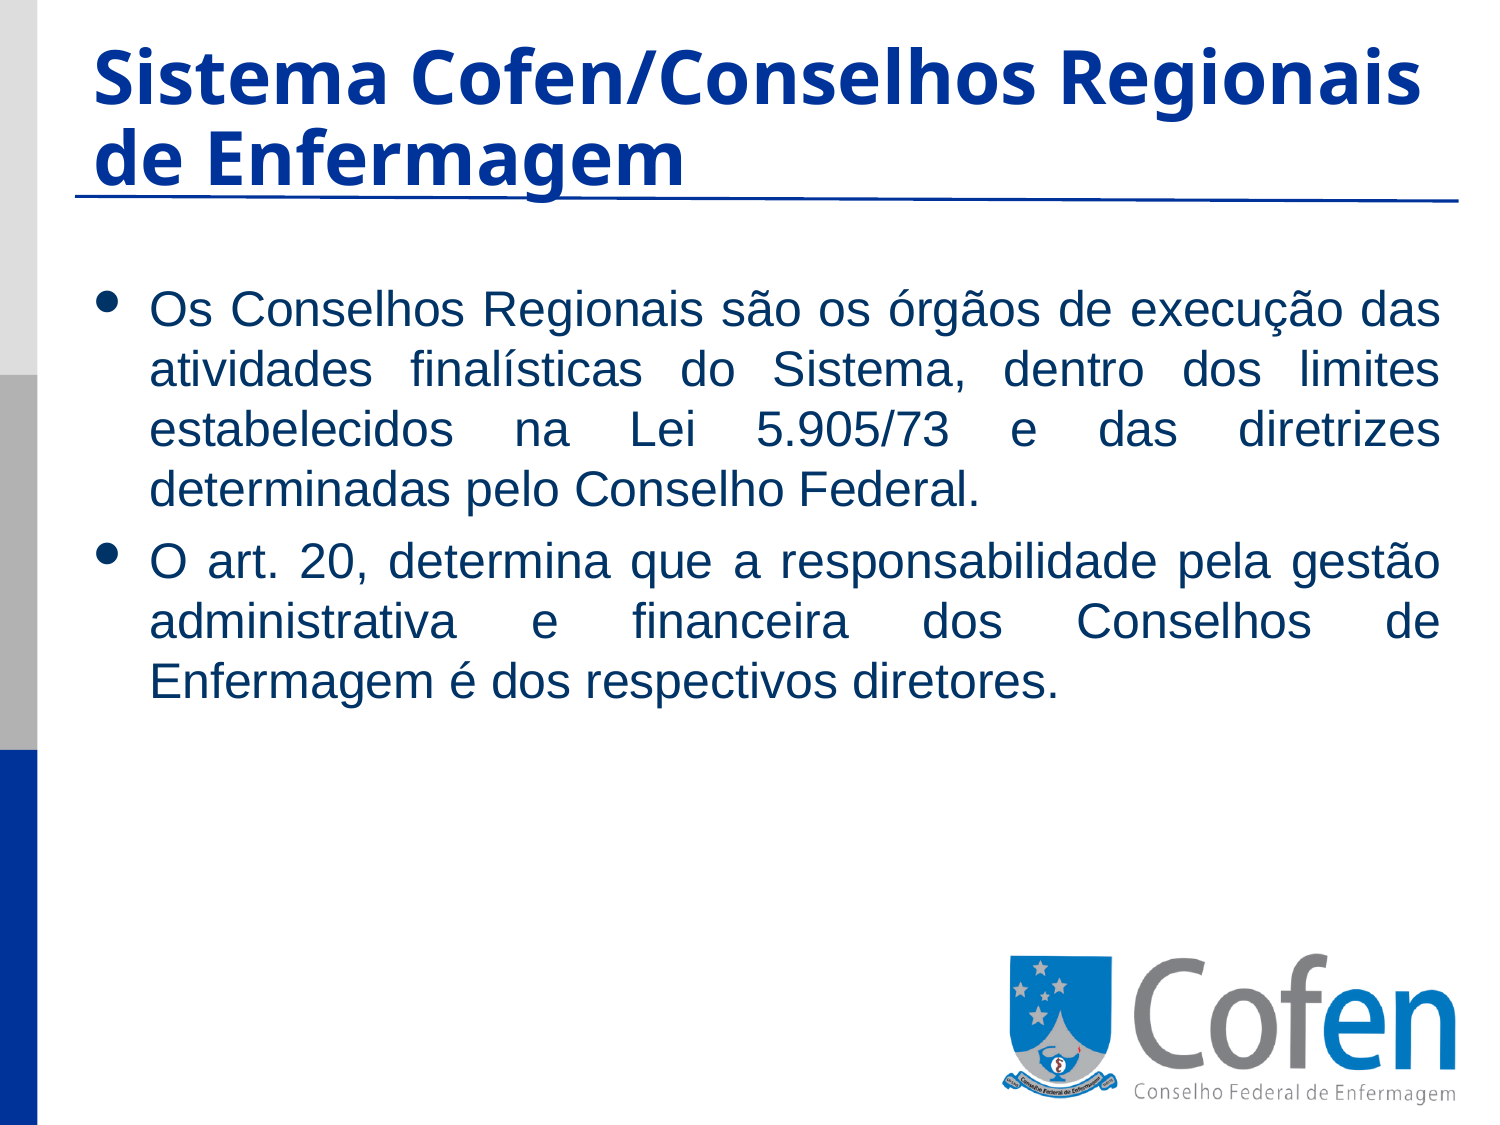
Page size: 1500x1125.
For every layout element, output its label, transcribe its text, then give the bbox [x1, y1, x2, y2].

list Os Conselhos Regionais são os órgãos de execução das atividades finalísticas do Sistema, dentro dos limites estabelecidos na Lei 5.905/73 e das diretrizes determinadas pelo Conselho Federal. O art. 20, determina que a responsabilidade pela gestão administrativa e financeira dos Conselhos de Enfermagem é dos respectivos diretores. [78, 269, 1457, 880]
title Sistema Cofen/Conselhos Regionais de Enfermagem [78, 21, 1457, 209]
picture [1000, 949, 1459, 1106]
